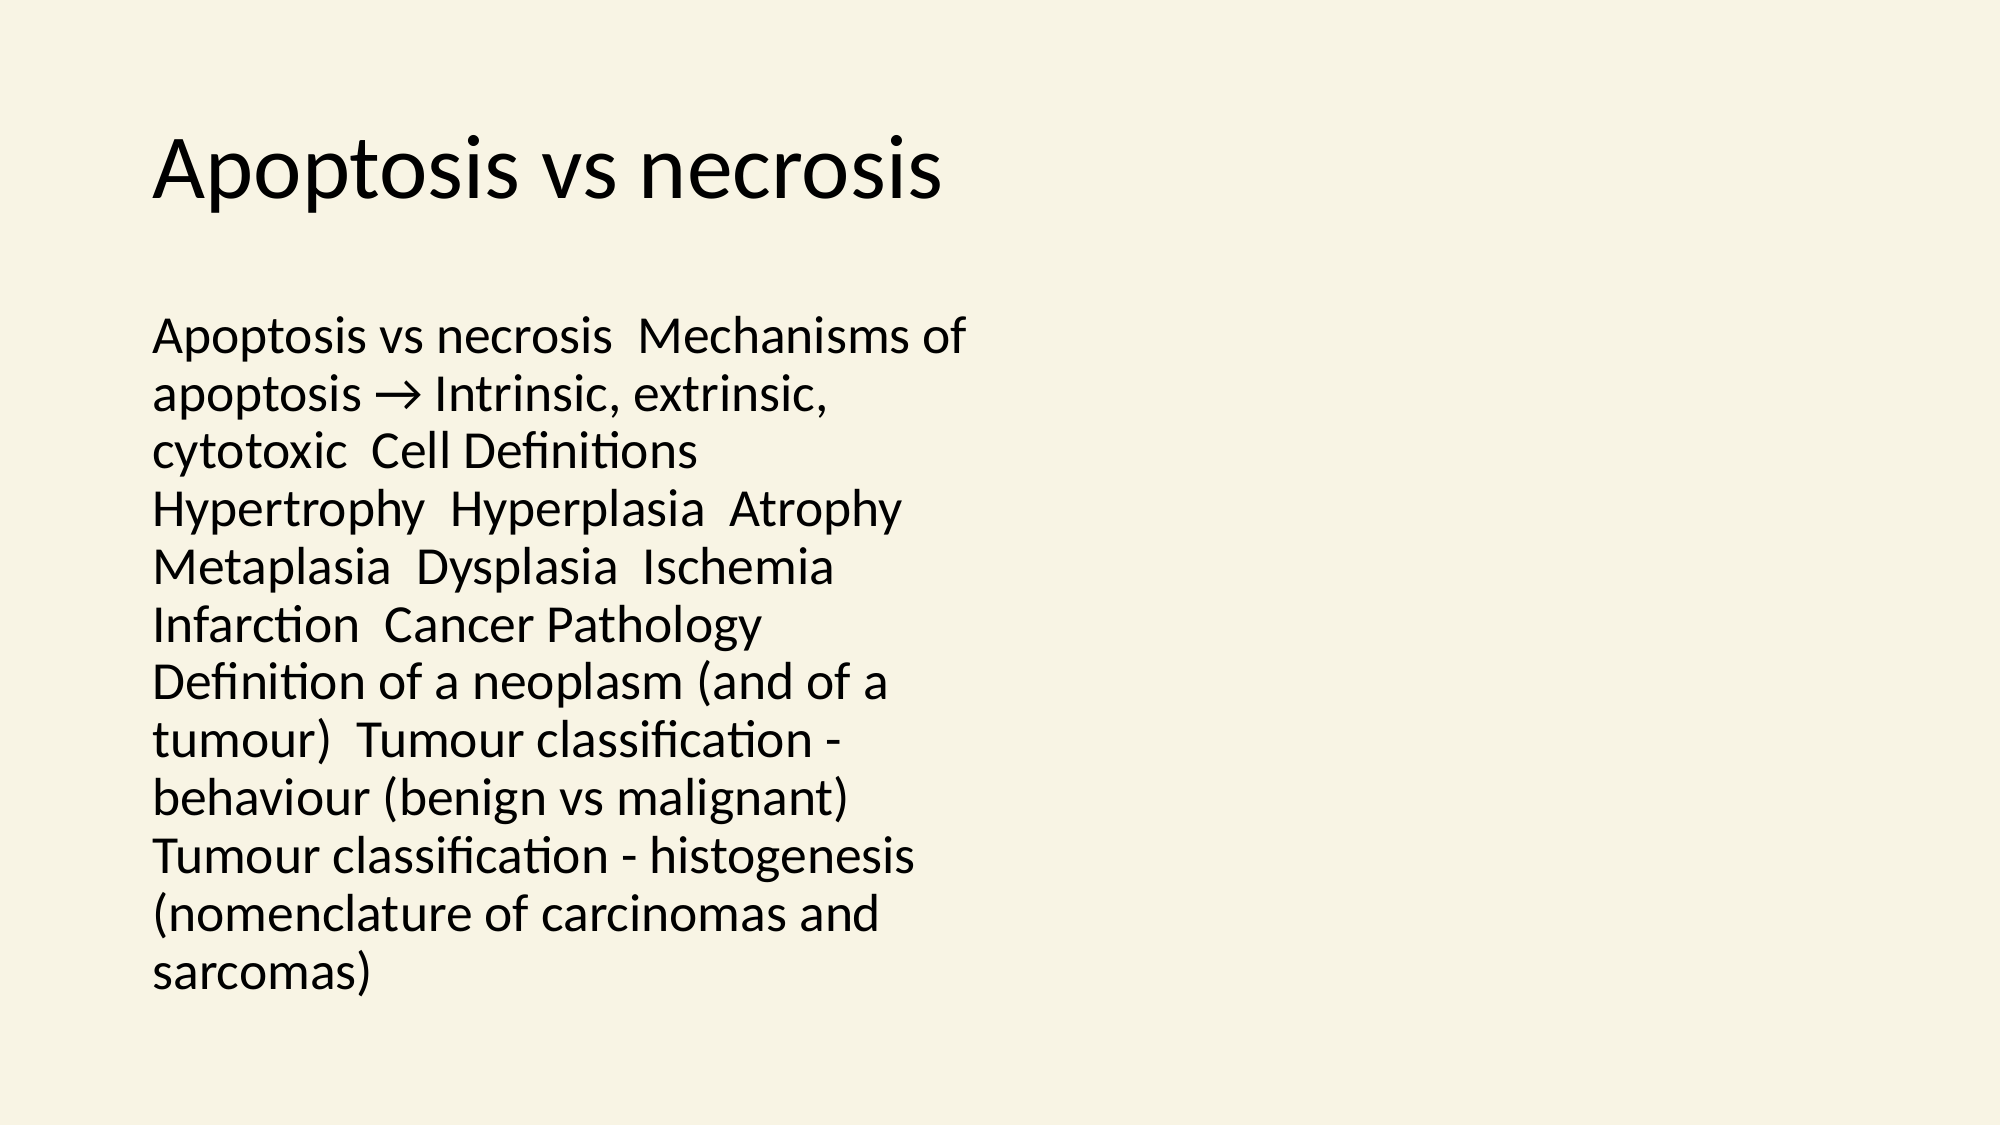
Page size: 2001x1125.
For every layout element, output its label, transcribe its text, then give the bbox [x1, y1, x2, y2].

list Apoptosis vs necrosis Mechanisms of apoptosis → Intrinsic, extrinsic, cytotoxic Cell Definitions Hypertrophy Hyperplasia Atrophy Metaplasia Dysplasia Ischemia Infarction Cancer Pathology Definition of a neoplasm (and of a tumour) Tumour classification - behaviour (benign vs malignant) Tumour classification - histogenesis (nomenclature of carcinomas and sarcomas) [137, 299, 988, 1014]
title Apoptosis vs necrosis [137, 59, 1863, 278]
